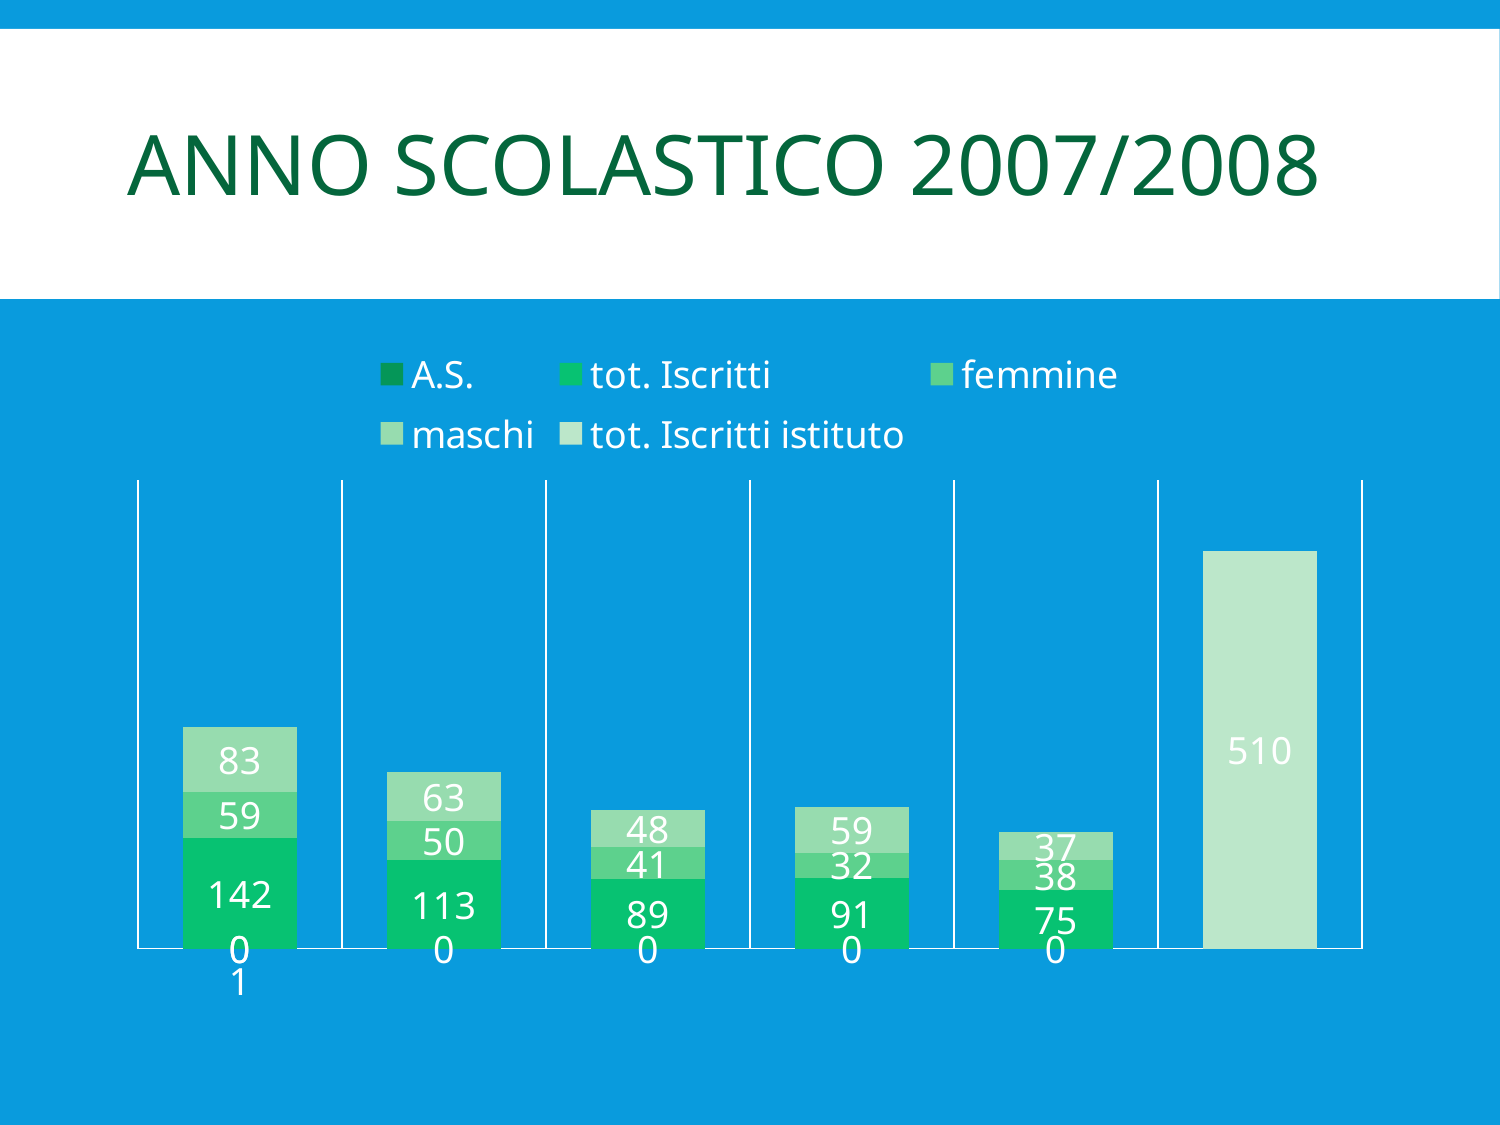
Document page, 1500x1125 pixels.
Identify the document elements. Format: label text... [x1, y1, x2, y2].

title Anno scolastico 2007/2008 [112, 46, 1388, 295]
chart [112, 329, 1388, 1021]
